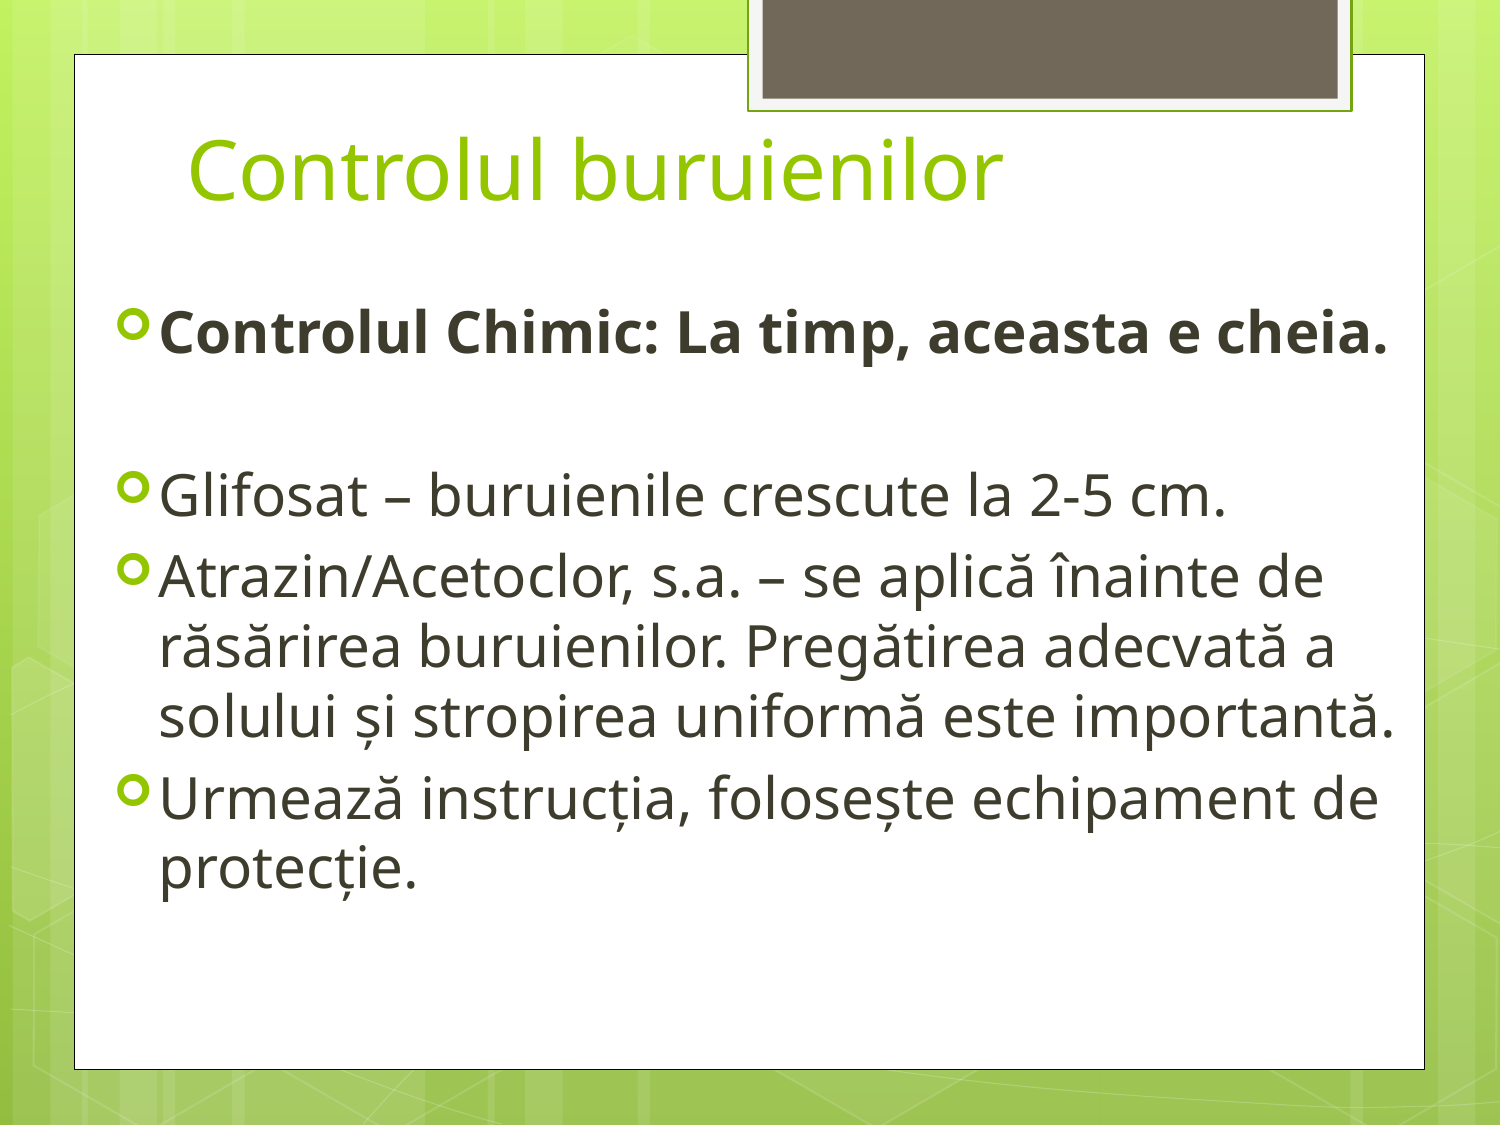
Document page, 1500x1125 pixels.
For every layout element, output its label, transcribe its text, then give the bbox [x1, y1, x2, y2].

title Controlul buruienilor [171, 99, 1324, 225]
list Controlul Chimic: La timp, aceasta e cheia. Glifosat – buruienile crescute la 2-5 cm. Atrazin/Acetoclor, s.a. – se aplică înainte de răsărirea buruienilor. Pregătirea adecvată a solului și stropirea uniformă este importantă. Urmează instrucția, folosește echipament de protecție. [87, 287, 1413, 1038]
